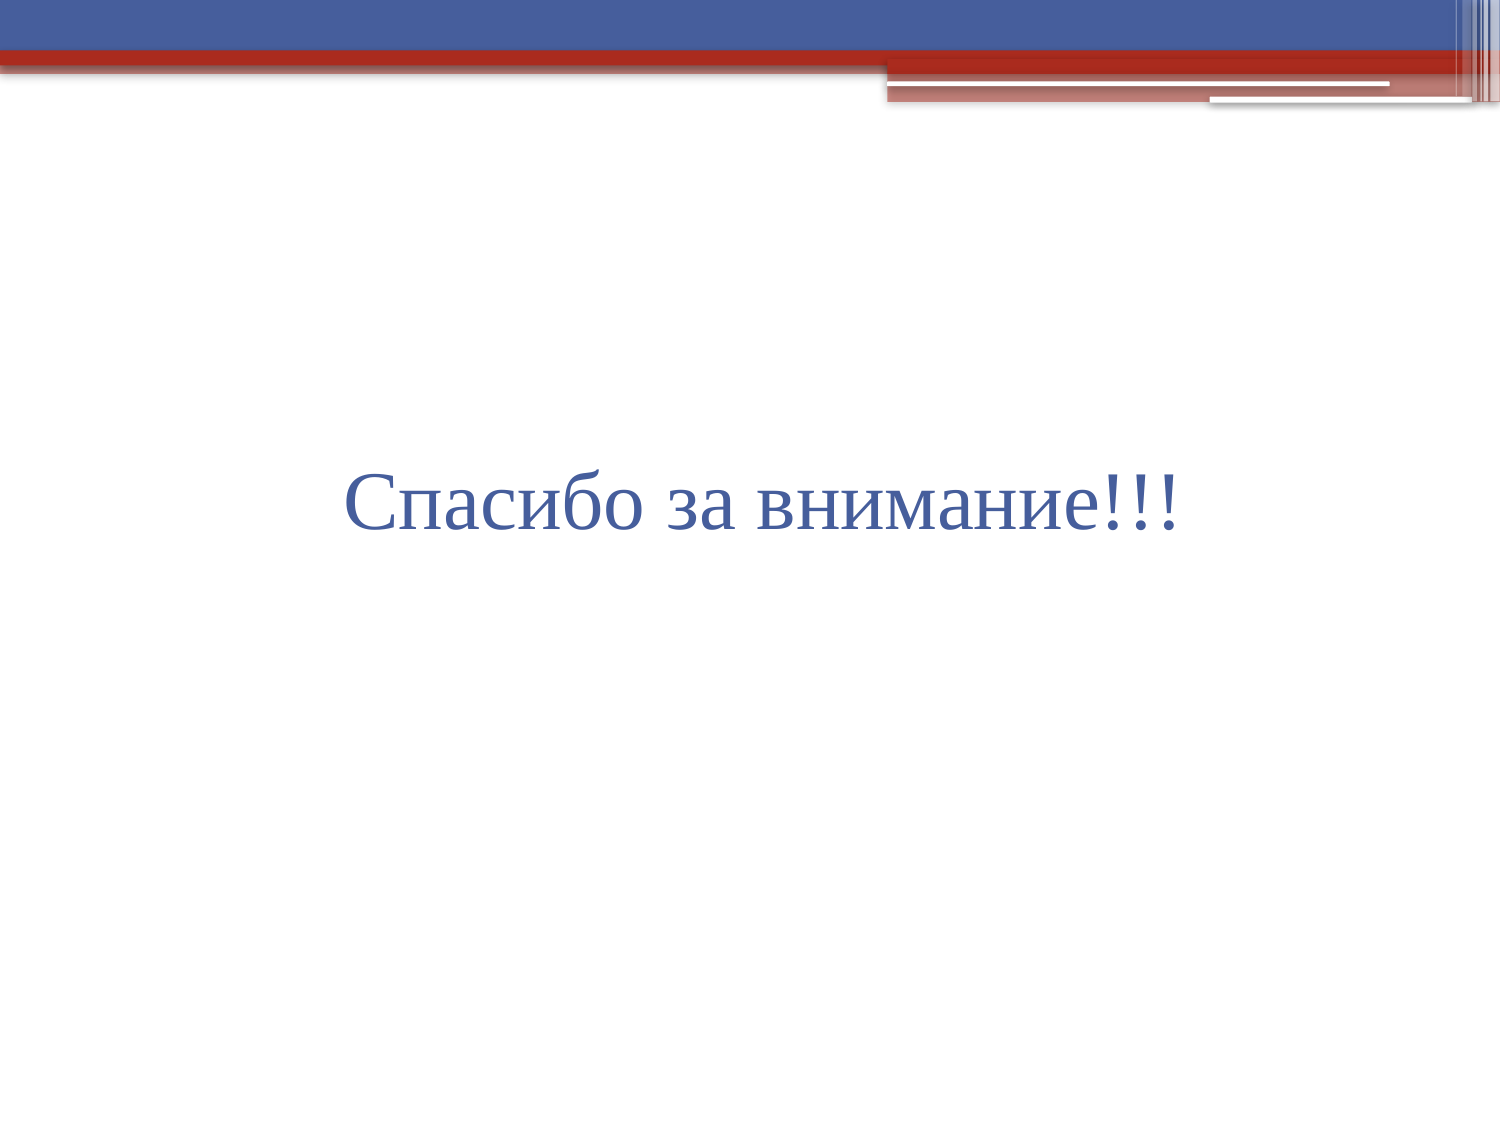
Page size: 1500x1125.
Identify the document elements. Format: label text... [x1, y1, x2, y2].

title Спасибо за внимание!!! [88, 408, 1439, 585]
